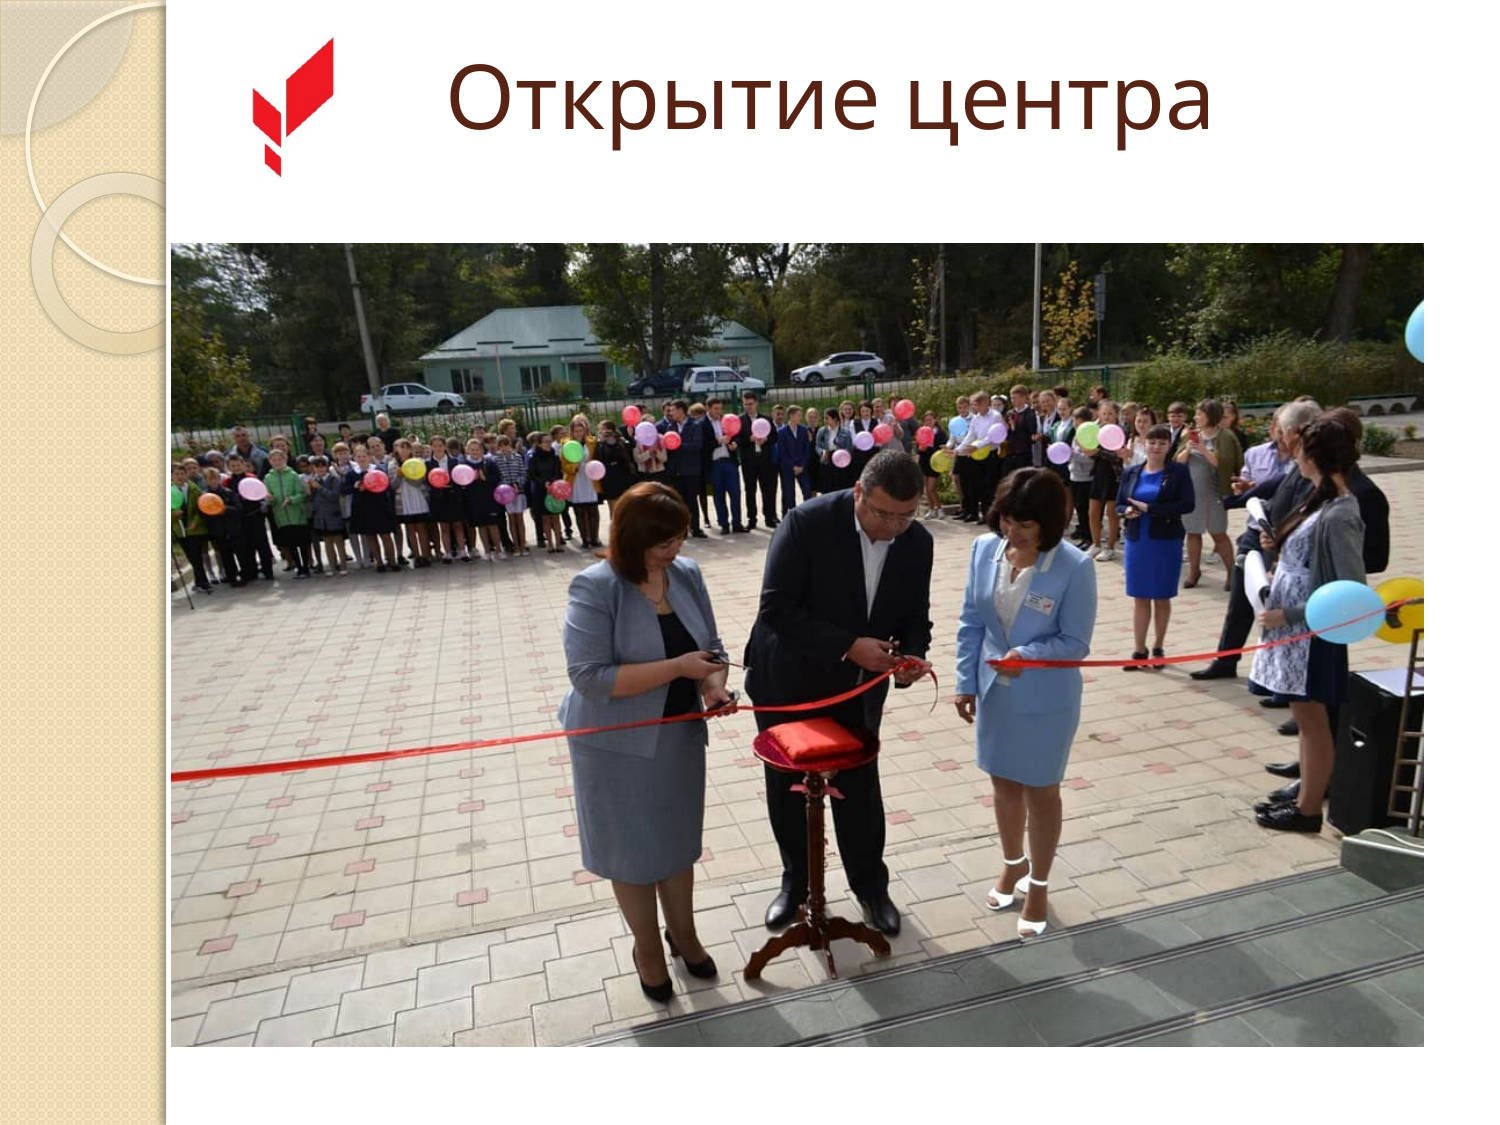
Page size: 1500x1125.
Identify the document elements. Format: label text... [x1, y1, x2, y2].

title Открытие центра [431, 0, 1306, 188]
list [170, 243, 1424, 1047]
picture [194, 0, 355, 198]
